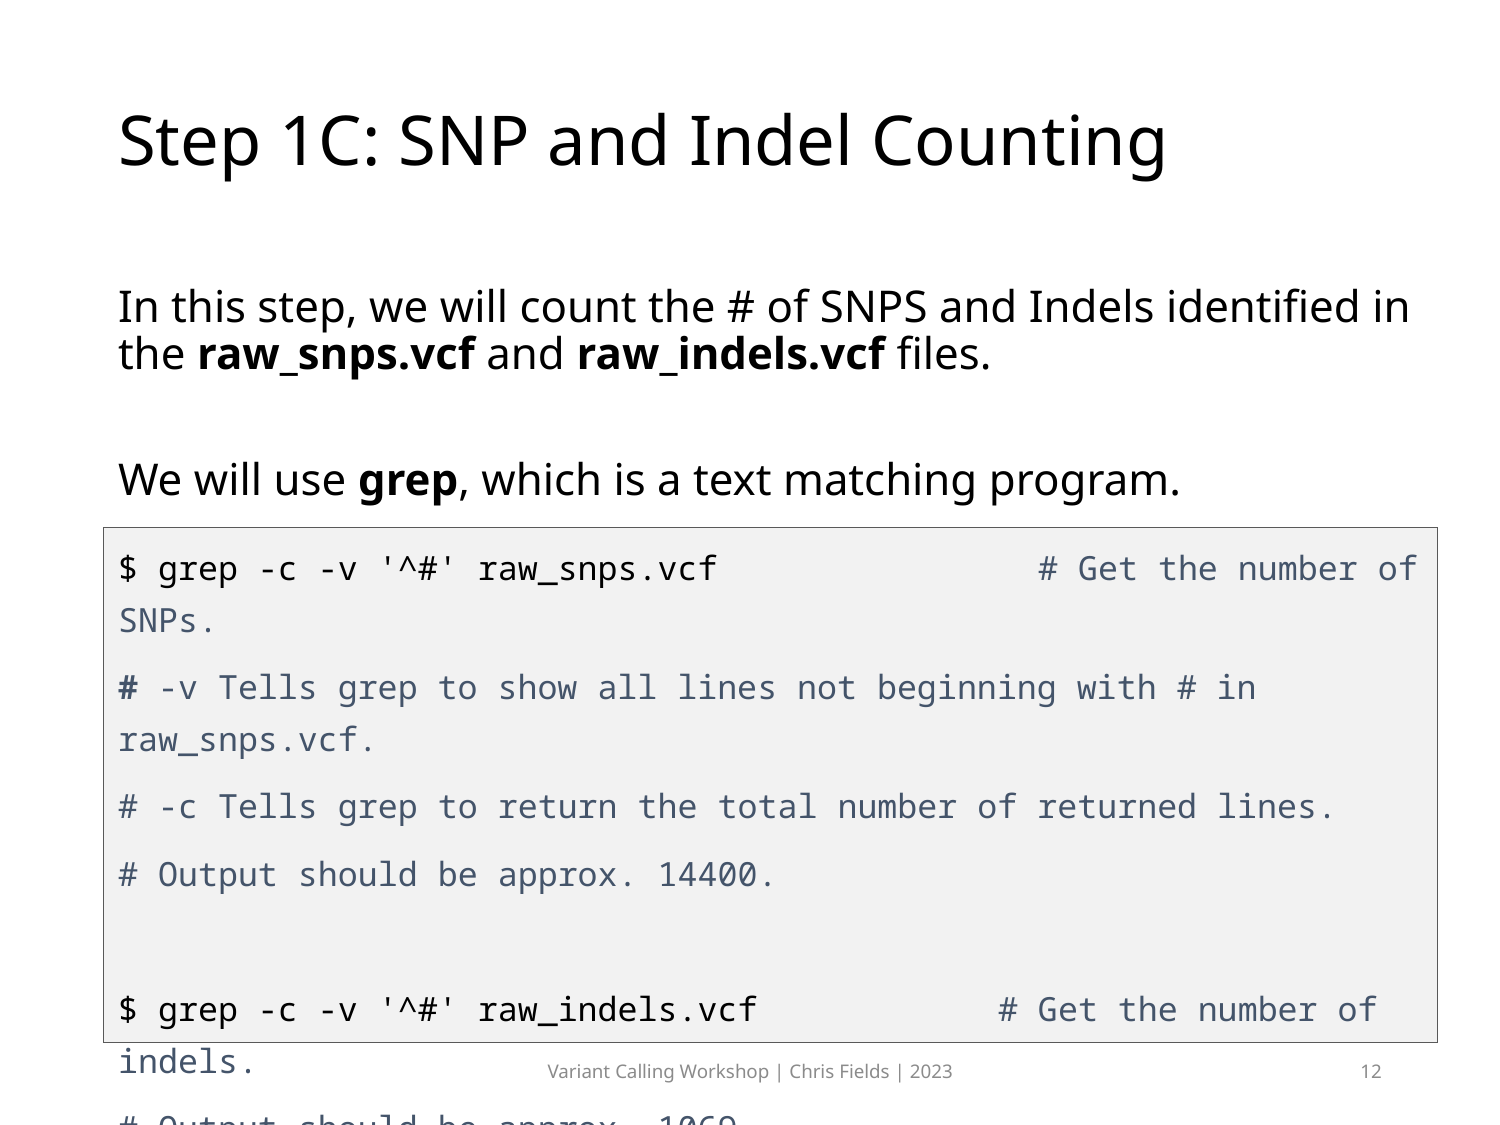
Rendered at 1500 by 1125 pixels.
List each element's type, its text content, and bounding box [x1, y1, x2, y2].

list In this step, we will count the # of SNPS and Indels identified in the raw_snps.vcf and raw_indels.vcf files. We will use grep, which is a text matching program. [103, 277, 1438, 527]
title Step 1C: SNP and Indel Counting [103, 50, 1397, 236]
text_box $ grep -c -v '^#' raw_snps.vcf # Get the number of SNPs. # -v Tells grep to show all lines not beginning with # in raw_snps.vcf. # -c Tells grep to return the total number of returned lines. # Output should be approx. 14400. $ grep -c -v '^#' raw_indels.vcf # Get the number of indels. # Output should be approx. 1069. [103, 527, 1438, 1043]
slide_number 12 [1059, 1043, 1397, 1103]
footer Variant Calling Workshop | Chris Fields | 2023 [496, 1043, 1004, 1103]
